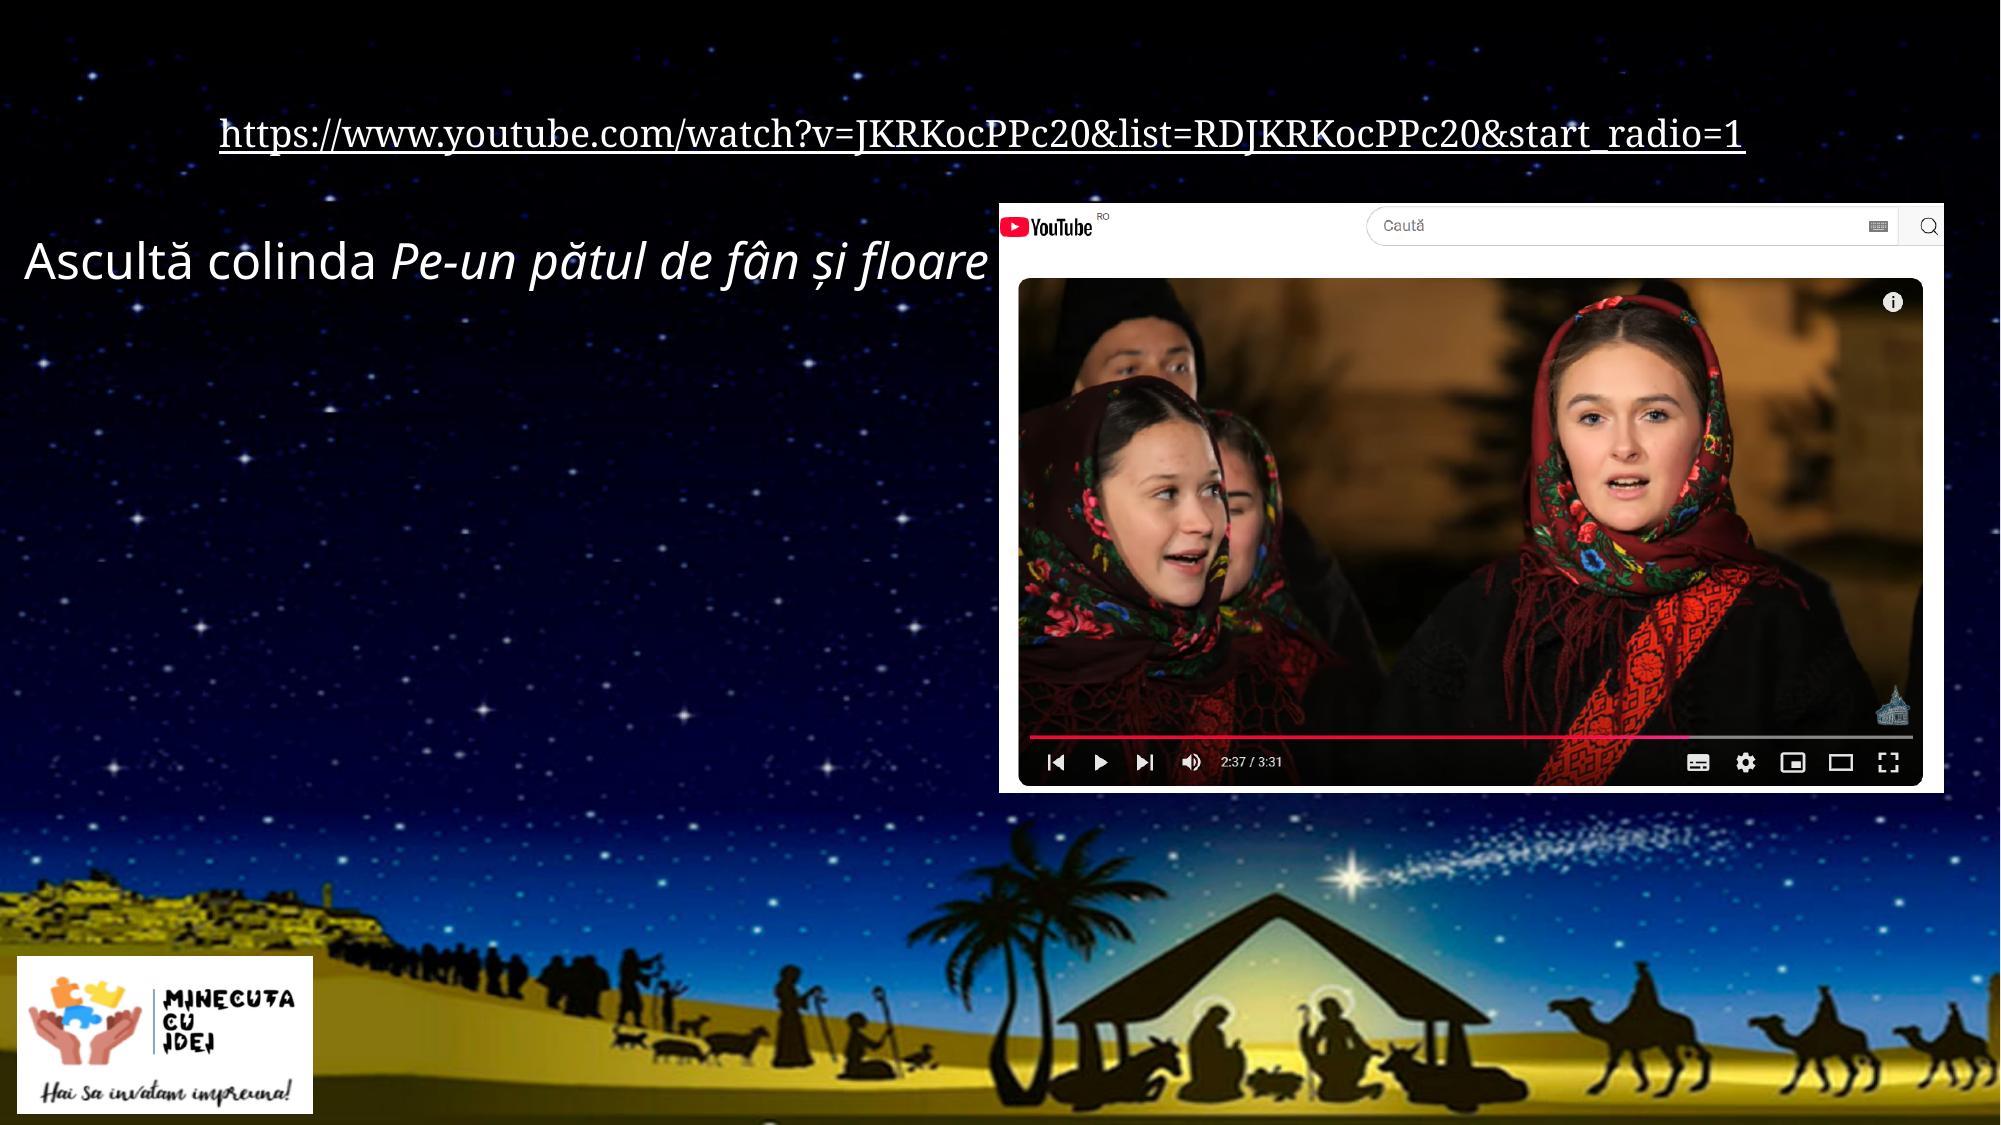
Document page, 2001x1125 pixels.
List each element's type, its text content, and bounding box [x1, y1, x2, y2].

text_box Ascultă colinda Pe-un pătul de fân și floare [0, 222, 999, 298]
picture [0, 0, 2001, 1125]
text_box https://www.youtube.com/watch?v=JKRKocPPc20&list=RDJKRKocPPc20&start_radio=1 [204, 103, 1866, 169]
